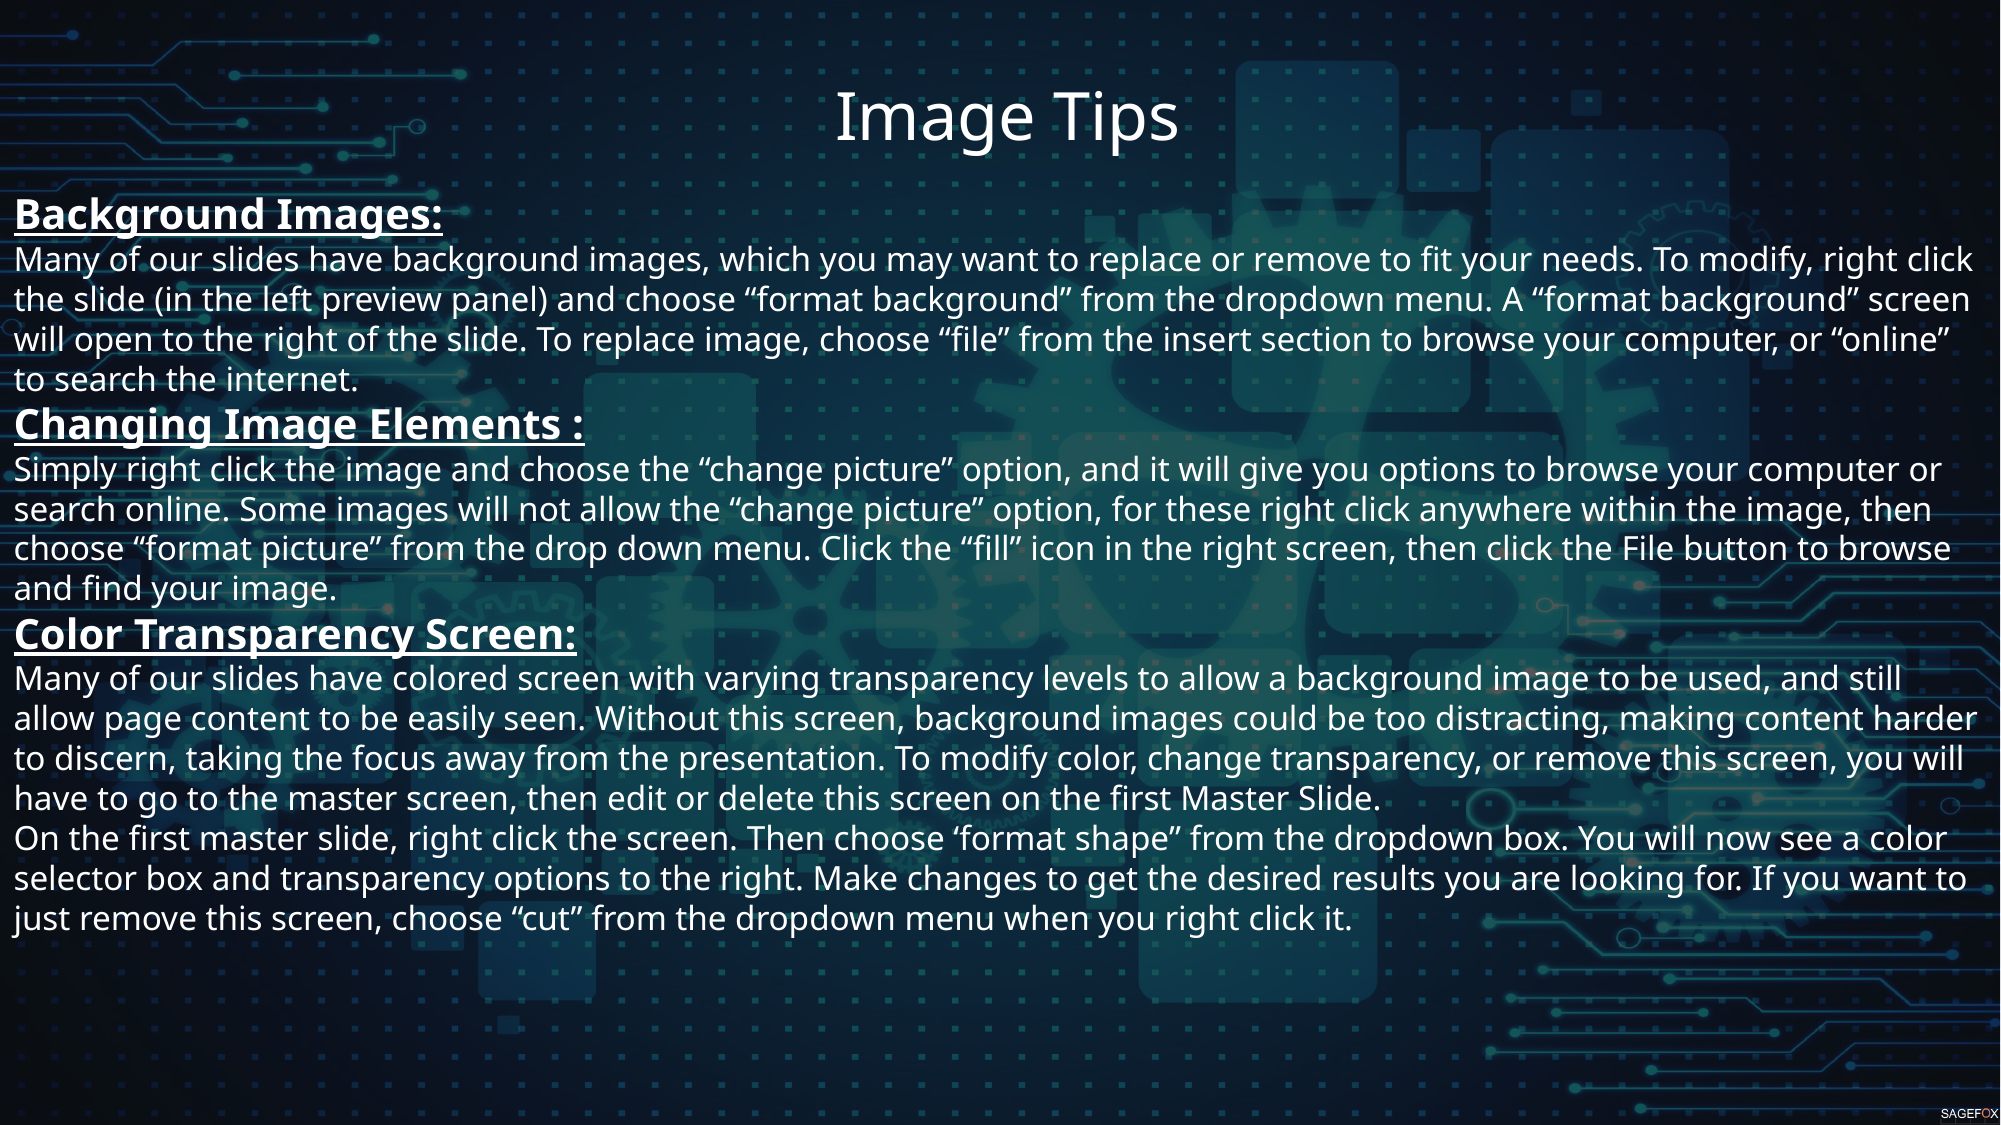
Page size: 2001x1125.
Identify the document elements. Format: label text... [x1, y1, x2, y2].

title Image Tips [597, 59, 1420, 177]
text_box Background Images: Many of our slides have background images, which you may want to replace or remove to fit your needs. To modify, right click the slide (in the left preview panel) and choose “format background” from the dropdown menu. A “format background” screen will open to the right of the slide. To replace image, choose “file” from the insert section to browse your computer, or “online” to search the internet. Changing Image Elements : Simply right click the image and choose the “change picture” option, and it will give you options to browse your computer or search online. Some images will not allow the “change picture” option, for these right click anywhere within the image, then choose “format picture” from the drop down menu. Click the “fill” icon in the right screen, then click the File button to browse and find your image. Color Transparency Screen: Many of our slides have colored screen with varying transparency levels to allow a background image to be used, and still allow page content to be easily seen. Without this screen, background images could be too distracting, making content harder to discern, taking the focus away from the presentation. To modify color, change transparency, or remove this screen, you will have to go to the master screen, then edit or delete this screen on the first Master Slide. On the first master slide, right click the screen. Then choose ‘format shape” from the dropdown box. You will now see a color selector box and transparency options to the right. Make changes to get the desired results you are looking for. If you want to just remove this screen, choose “cut” from the dropdown menu when you right click it. [0, 0, 2000, 1125]
